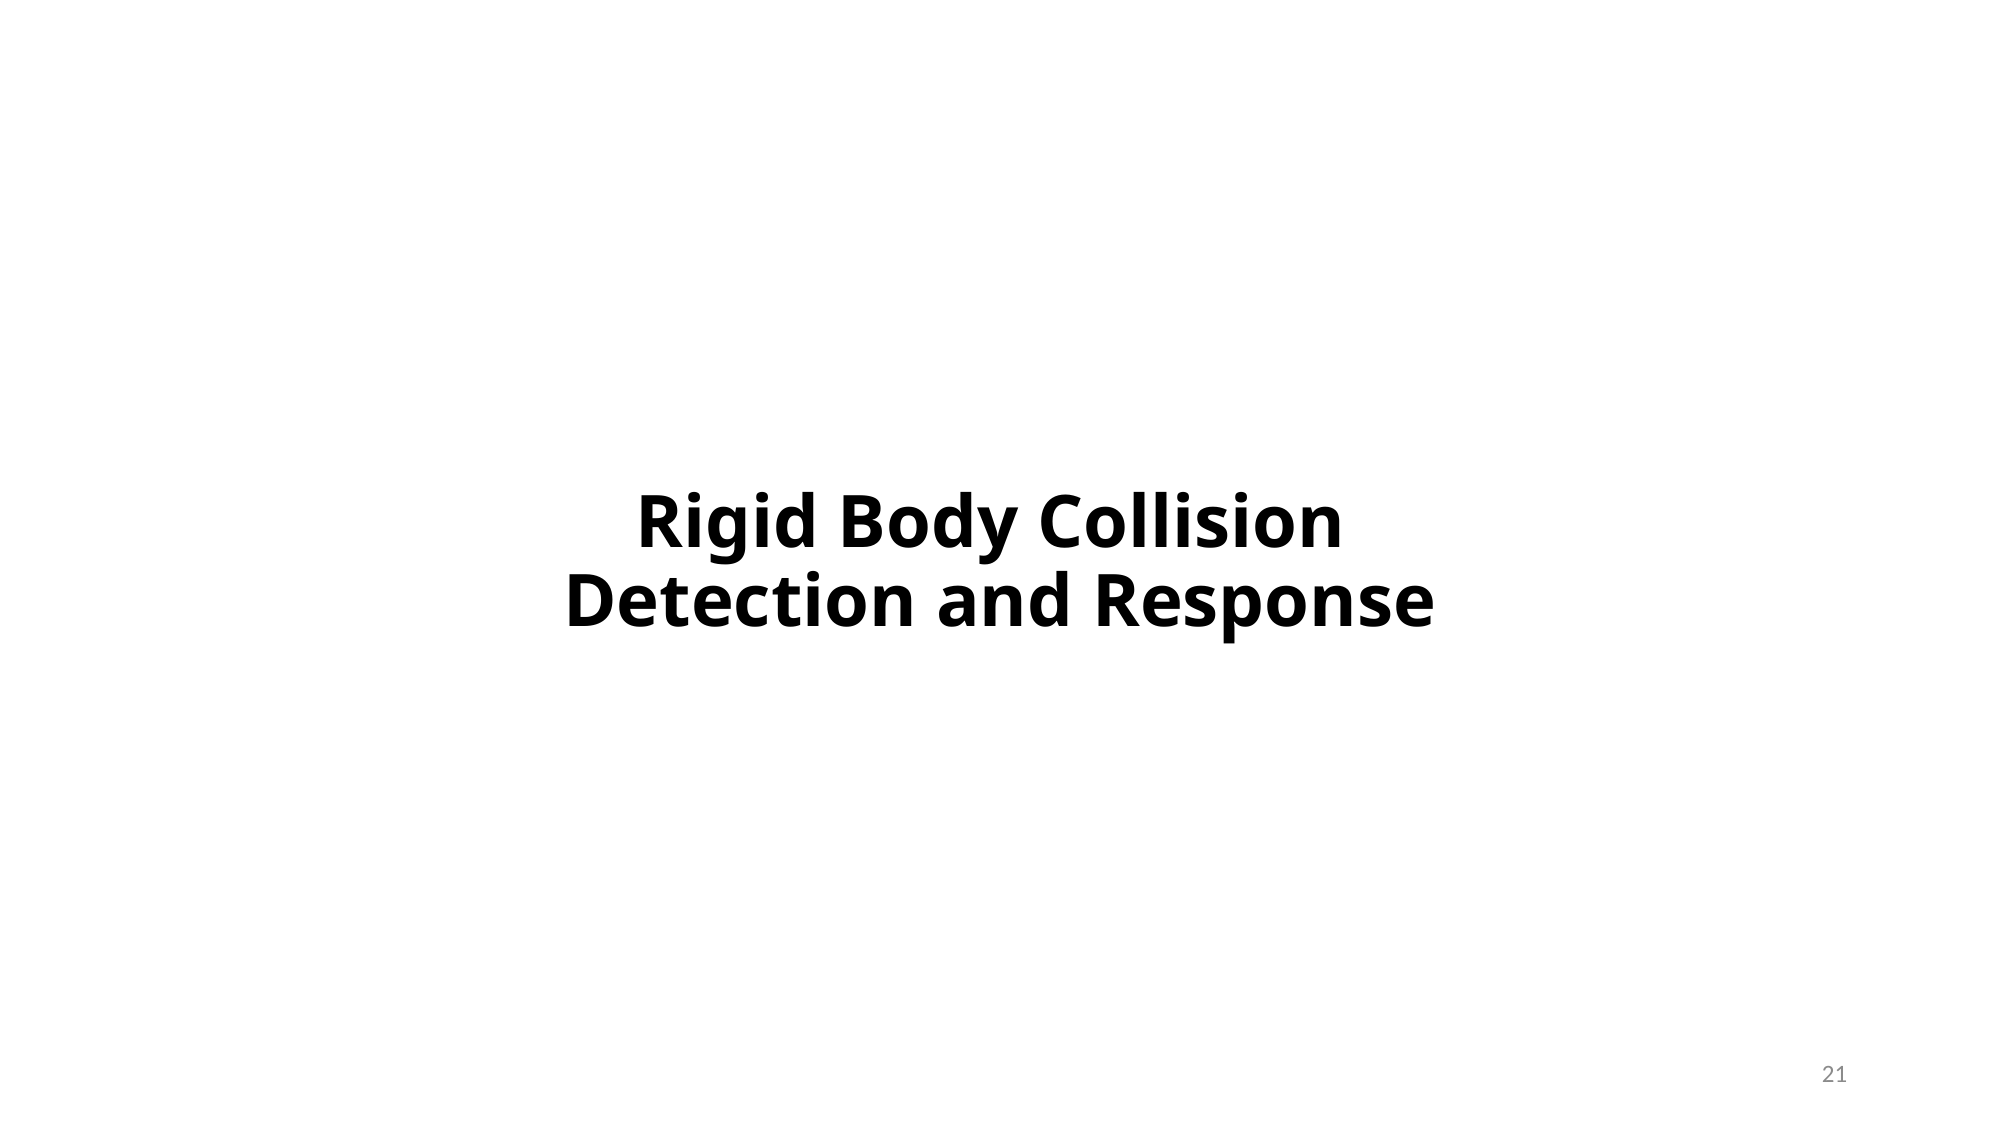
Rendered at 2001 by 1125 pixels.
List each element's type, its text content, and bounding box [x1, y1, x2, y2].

slide_number 21 [1412, 1042, 1863, 1103]
title Rigid Body Collision Detection and Response [68, 475, 1932, 650]
